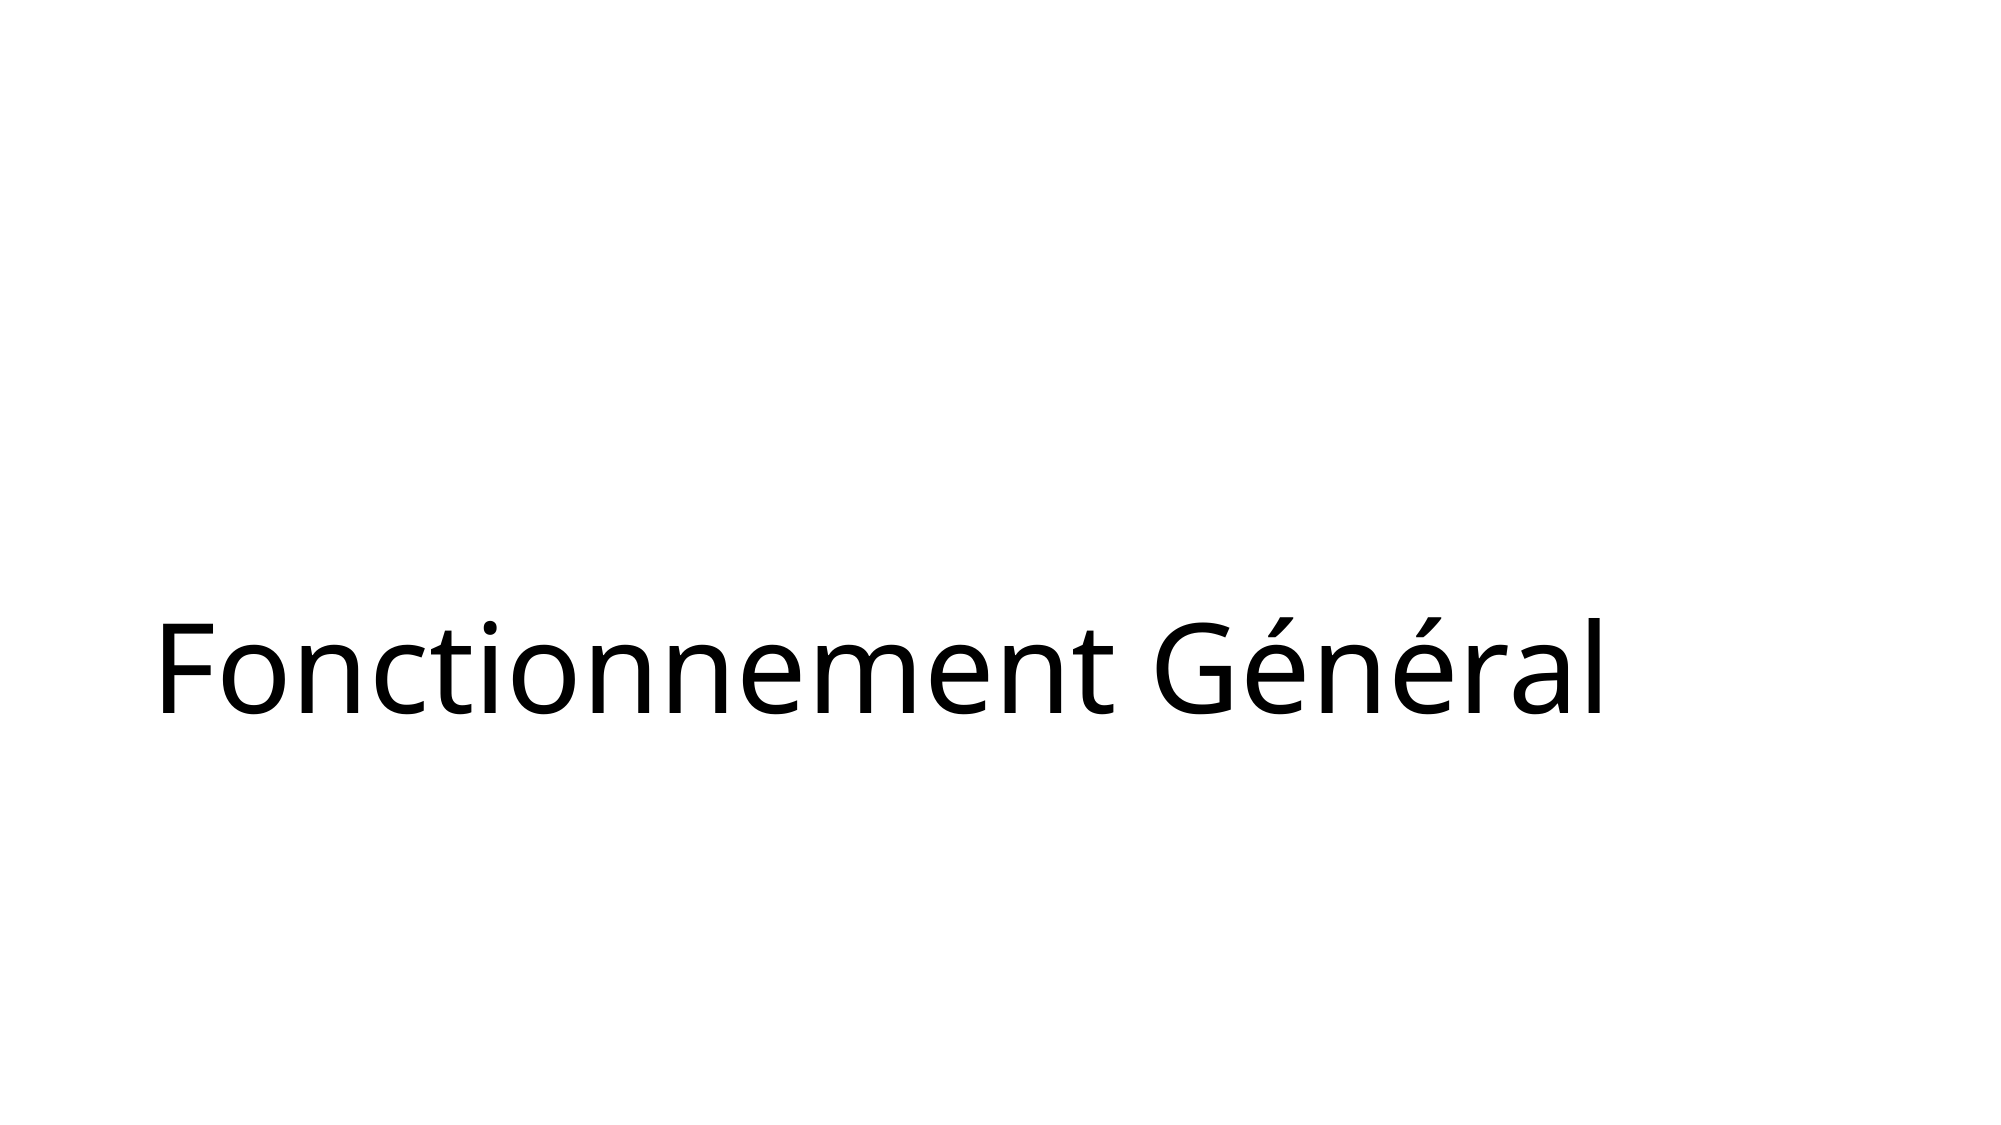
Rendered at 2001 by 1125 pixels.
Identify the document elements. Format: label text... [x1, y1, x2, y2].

title Fonctionnement Général [136, 280, 1862, 749]
